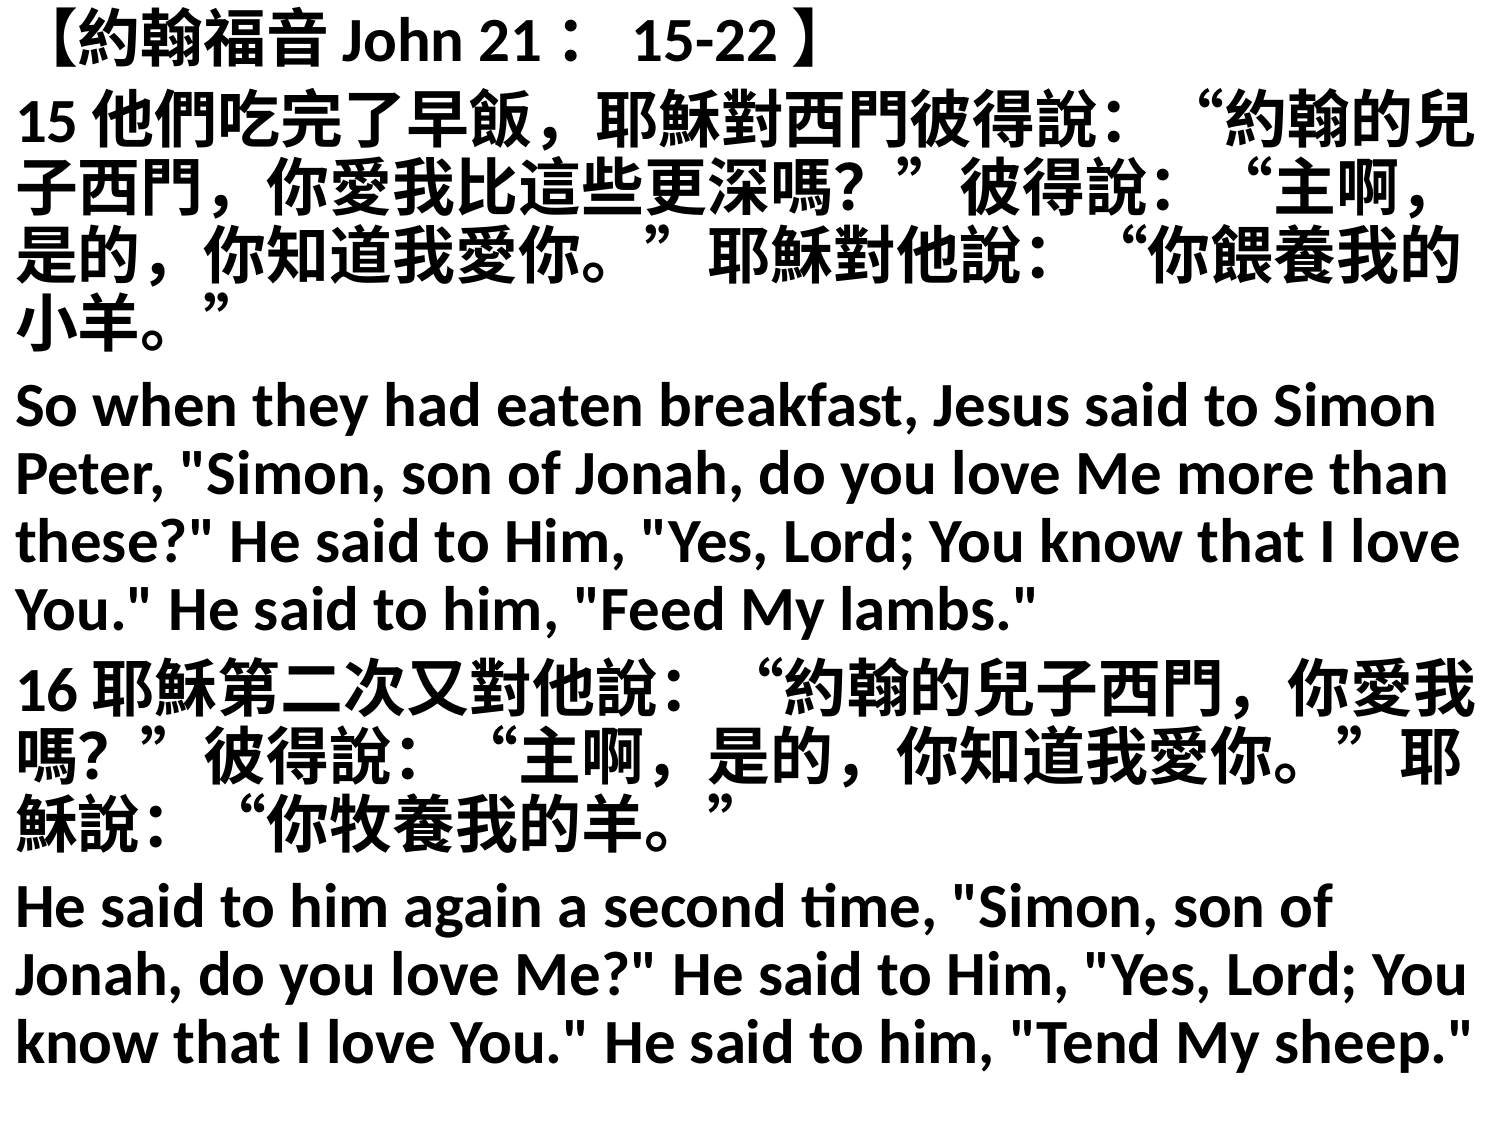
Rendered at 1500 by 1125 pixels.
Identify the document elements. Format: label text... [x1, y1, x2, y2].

subtitle 【約翰福音John 21：15-22】 15他們吃完了早飯，耶穌對西門彼得說：“約翰的兒子西門，你愛我比這些更深嗎？”彼得說：“主啊，是的，你知道我愛你。”耶穌對他說：“你餵養我的小羊。” So when they had eaten breakfast, Jesus said to Simon Peter, "Simon, son of Jonah, do you love Me more than these?" He said to Him, "Yes, Lord; You know that I love You." He said to him, "Feed My lambs." 16耶穌第二次又對他說：“約翰的兒子西門，你愛我嗎？”彼得說：“主啊，是的，你知道我愛你。”耶穌說：“你牧養我的羊。” He said to him again a second time, "Simon, son of Jonah, do you love Me?" He said to Him, "Yes, Lord; You know that I love You." He said to him, "Tend My sheep." [0, 0, 1500, 1125]
